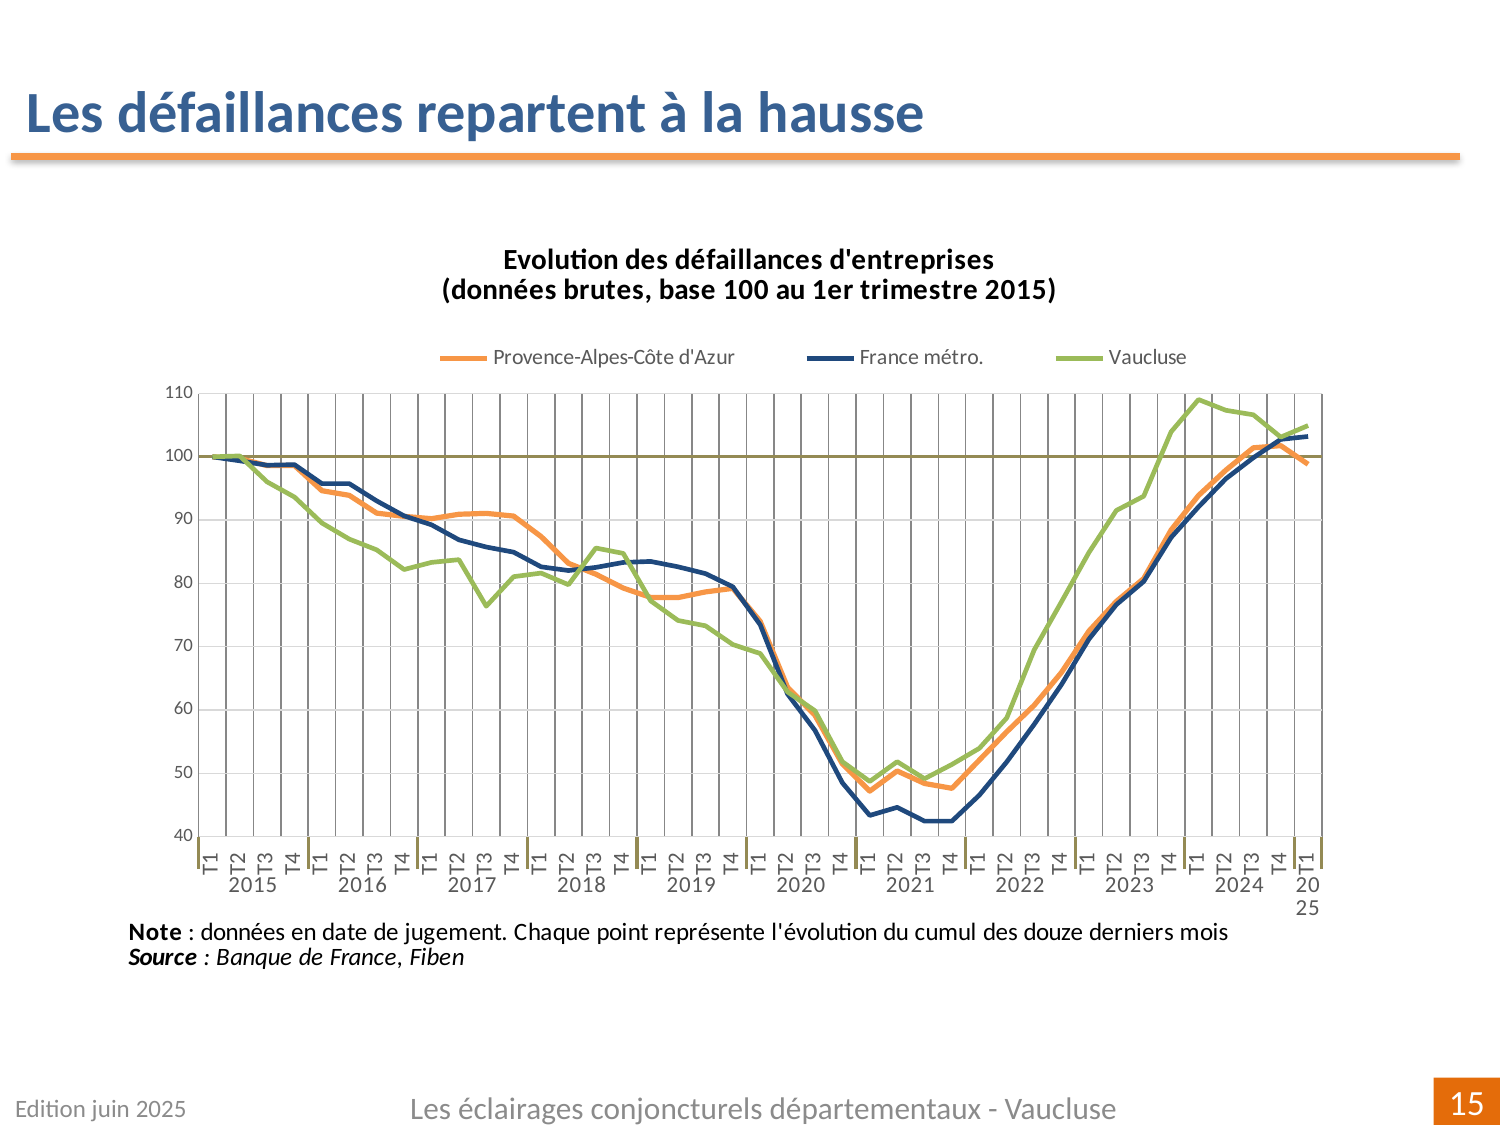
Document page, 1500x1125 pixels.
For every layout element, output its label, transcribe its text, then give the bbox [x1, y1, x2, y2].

text_box Les défaillances repartent à la hausse [12, 67, 1488, 152]
chart [125, 210, 1360, 1034]
slide_number 15 [1433, 1077, 1500, 1125]
footer Les éclairages conjoncturels départementaux - Vaucluse [350, 1077, 1249, 1125]
slide_number Edition juin 2025 [0, 1077, 350, 1125]
